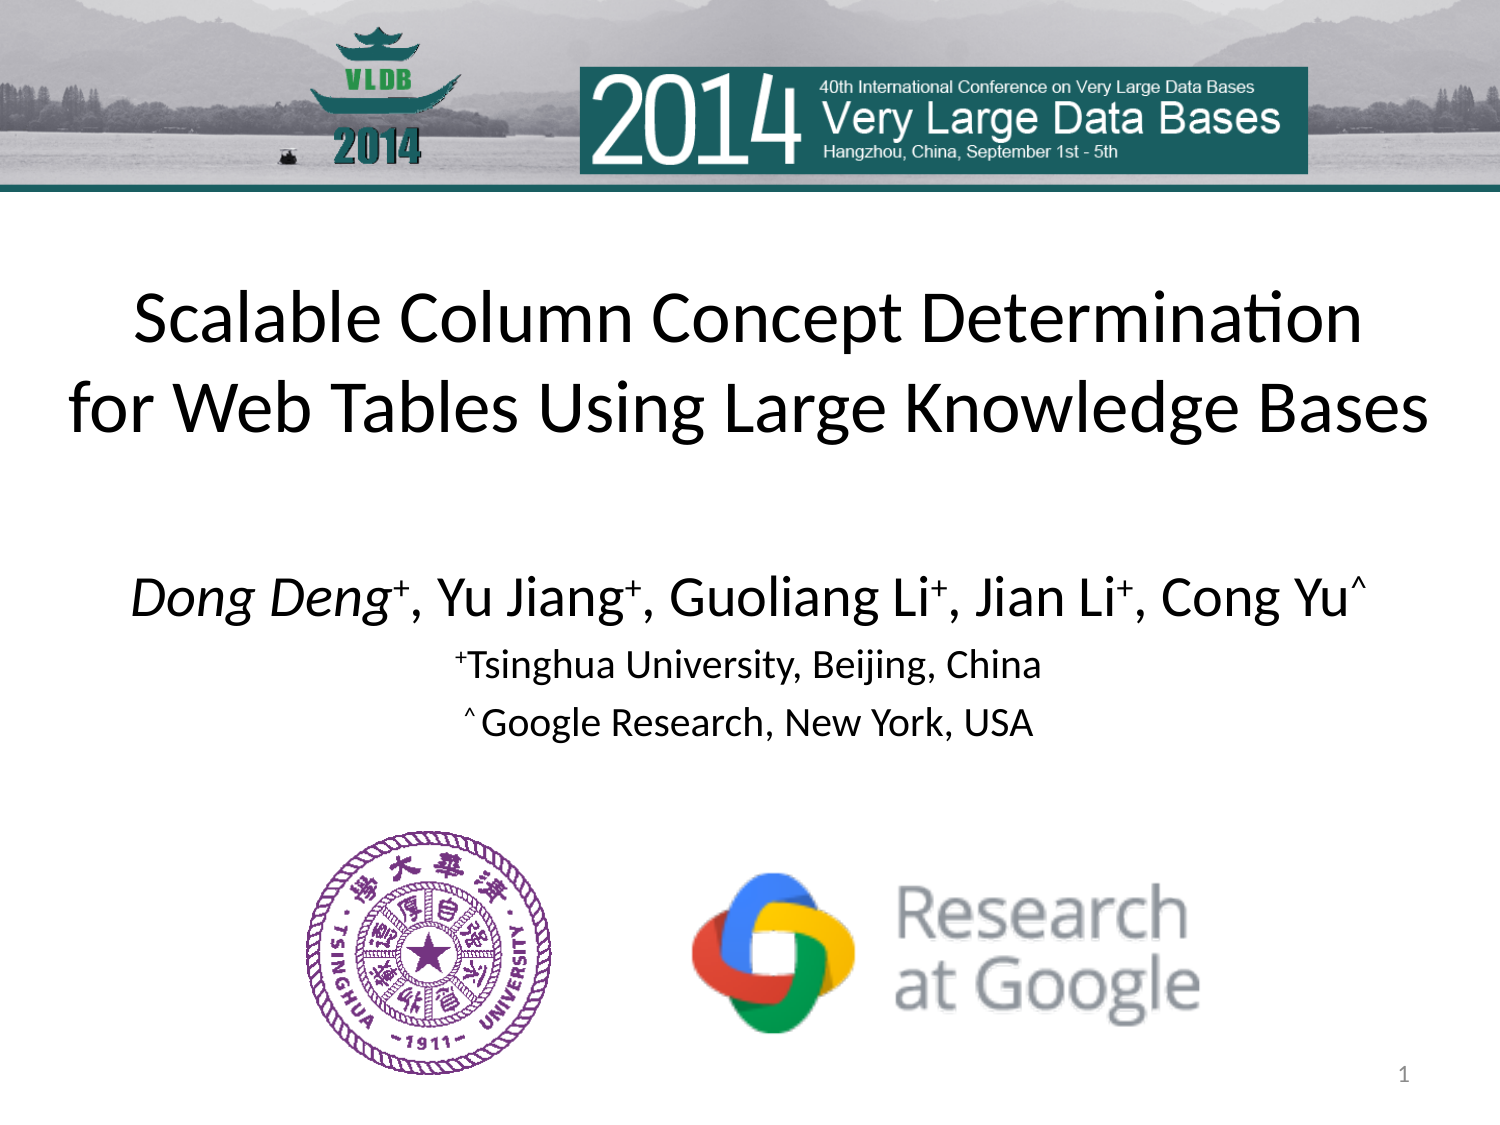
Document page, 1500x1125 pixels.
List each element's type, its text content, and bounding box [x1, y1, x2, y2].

picture [0, 0, 1500, 192]
title Scalable Column Concept Determination for Web Tables Using Large Knowledge Bases [0, 199, 1500, 556]
picture [306, 831, 553, 1077]
slide_number 1 [1074, 1042, 1425, 1103]
subtitle Dong Deng+, Yu Jiang+, Guoliang Li+, Jian Li+, Cong Yu^ +Tsinghua University, Beijing, China ^ Google Research, New York, USA [16, 556, 1482, 1125]
picture [690, 870, 1203, 1037]
